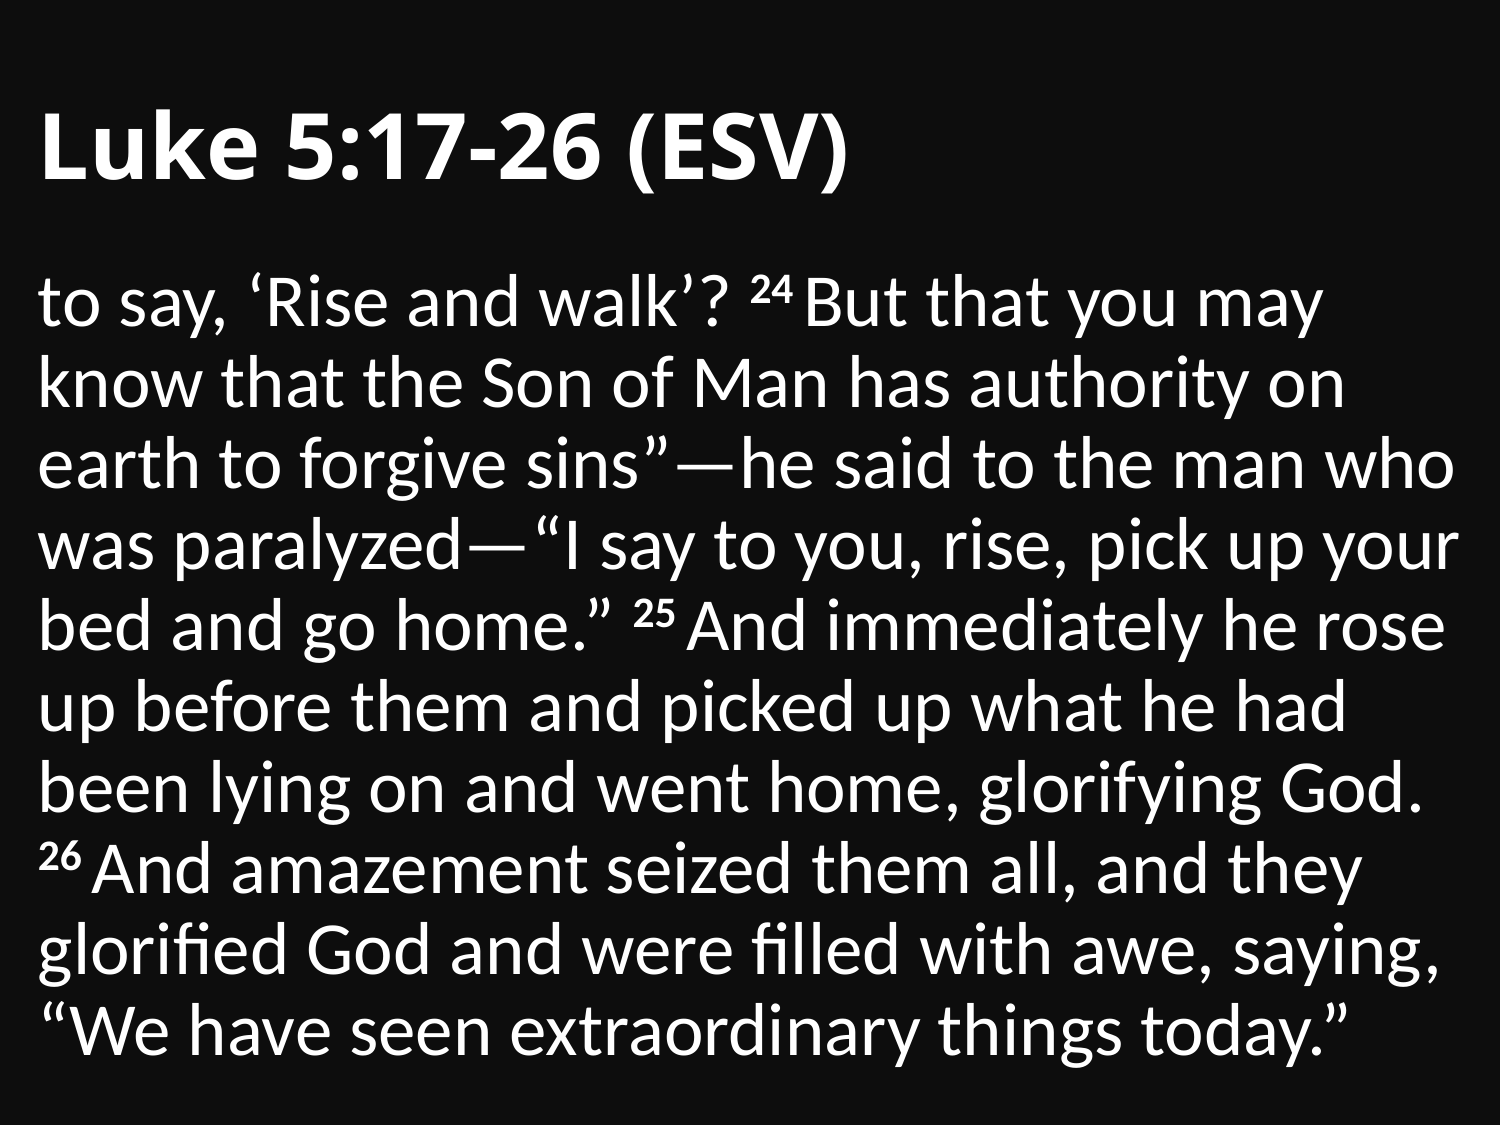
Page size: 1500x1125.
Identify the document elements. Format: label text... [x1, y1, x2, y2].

list to say, ‘Rise and walk’? 24 But that you may know that the Son of Man has authority on earth to forgive sins”—he said to the man who was paralyzed—“I say to you, rise, pick up your bed and go home.” 25 And immediately he rose up before them and picked up what he had been lying on and went home, glorifying God. 26 And amazement seized them all, and they glorified God and were filled with awe, saying, “We have seen extraordinary things today.” [22, 254, 1486, 1098]
title Luke 5:17-26 (ESV) [22, 0, 1500, 300]
